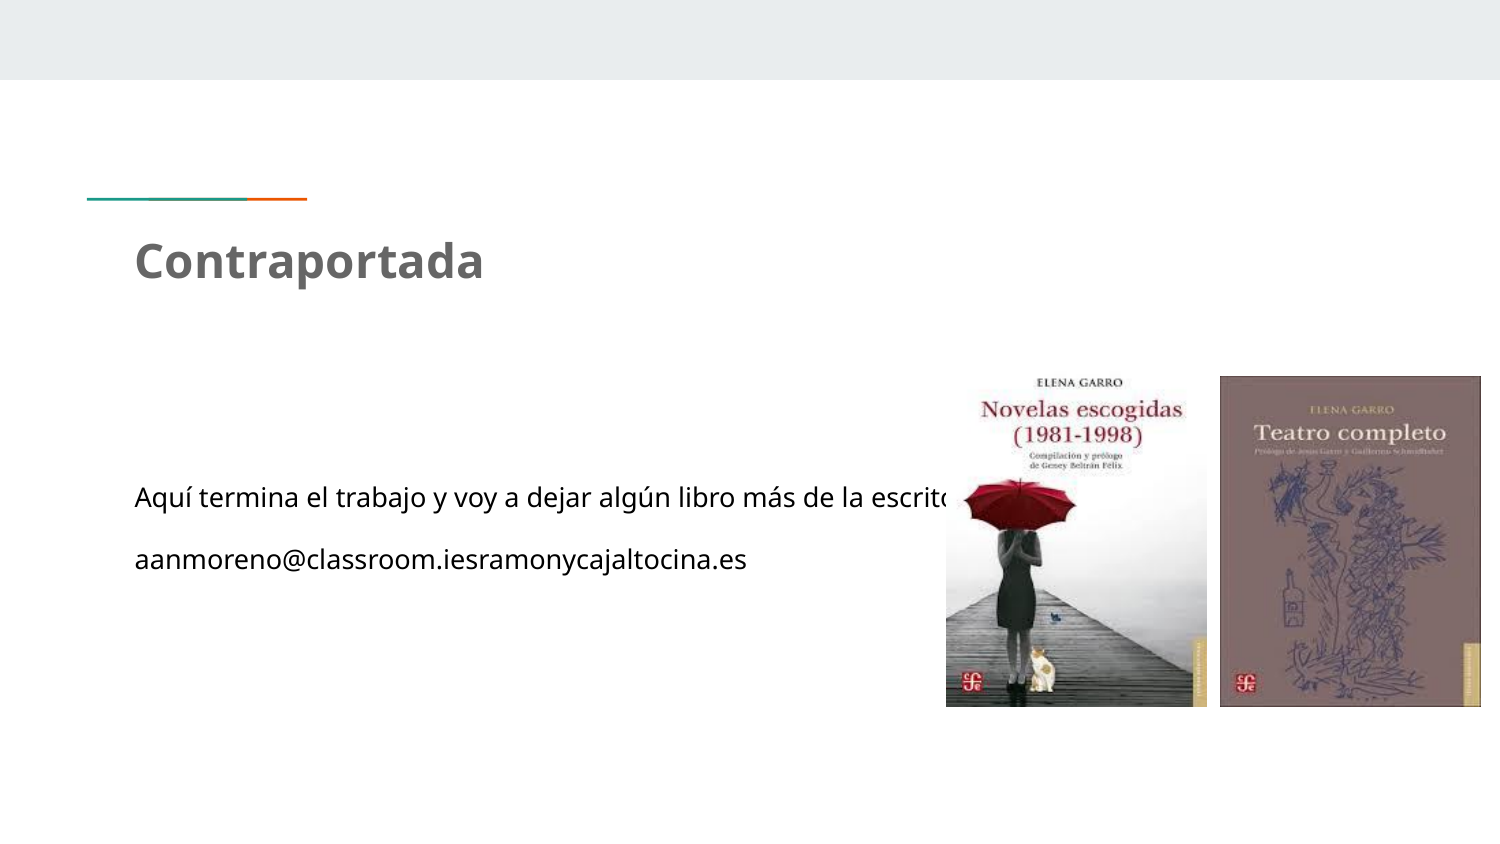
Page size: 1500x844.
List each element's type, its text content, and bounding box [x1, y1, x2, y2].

list Aquí termina el trabajo y voy a dejar algún libro más de la escritora aanmoreno@classroom.iesramonycajaltocina.es [119, 341, 1381, 712]
title Contraportada [119, 216, 1381, 305]
picture [946, 346, 1207, 707]
picture [1220, 375, 1481, 707]
